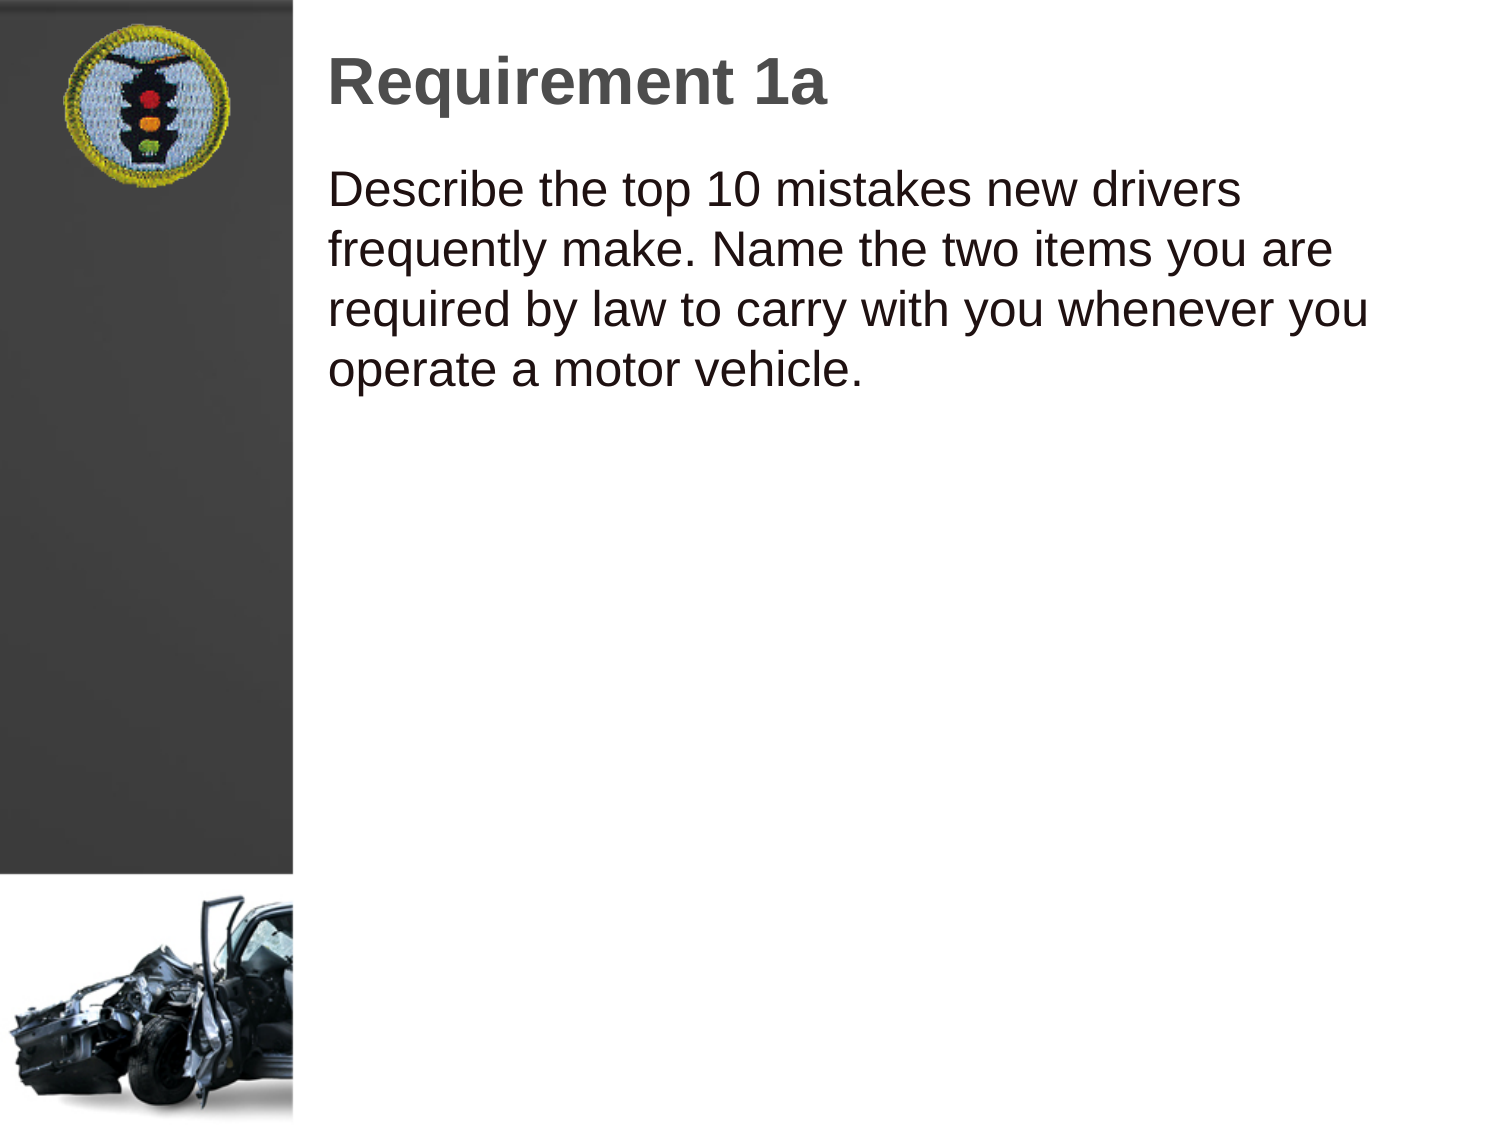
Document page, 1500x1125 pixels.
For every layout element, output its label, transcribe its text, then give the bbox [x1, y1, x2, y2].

list Describe the top 10 mistakes new drivers frequently make. Name the two items you are required by law to carry with you whenever you operate a motor vehicle. [312, 149, 1471, 1106]
title Requirement 1a [312, 19, 1471, 138]
picture [0, 0, 1500, 1125]
